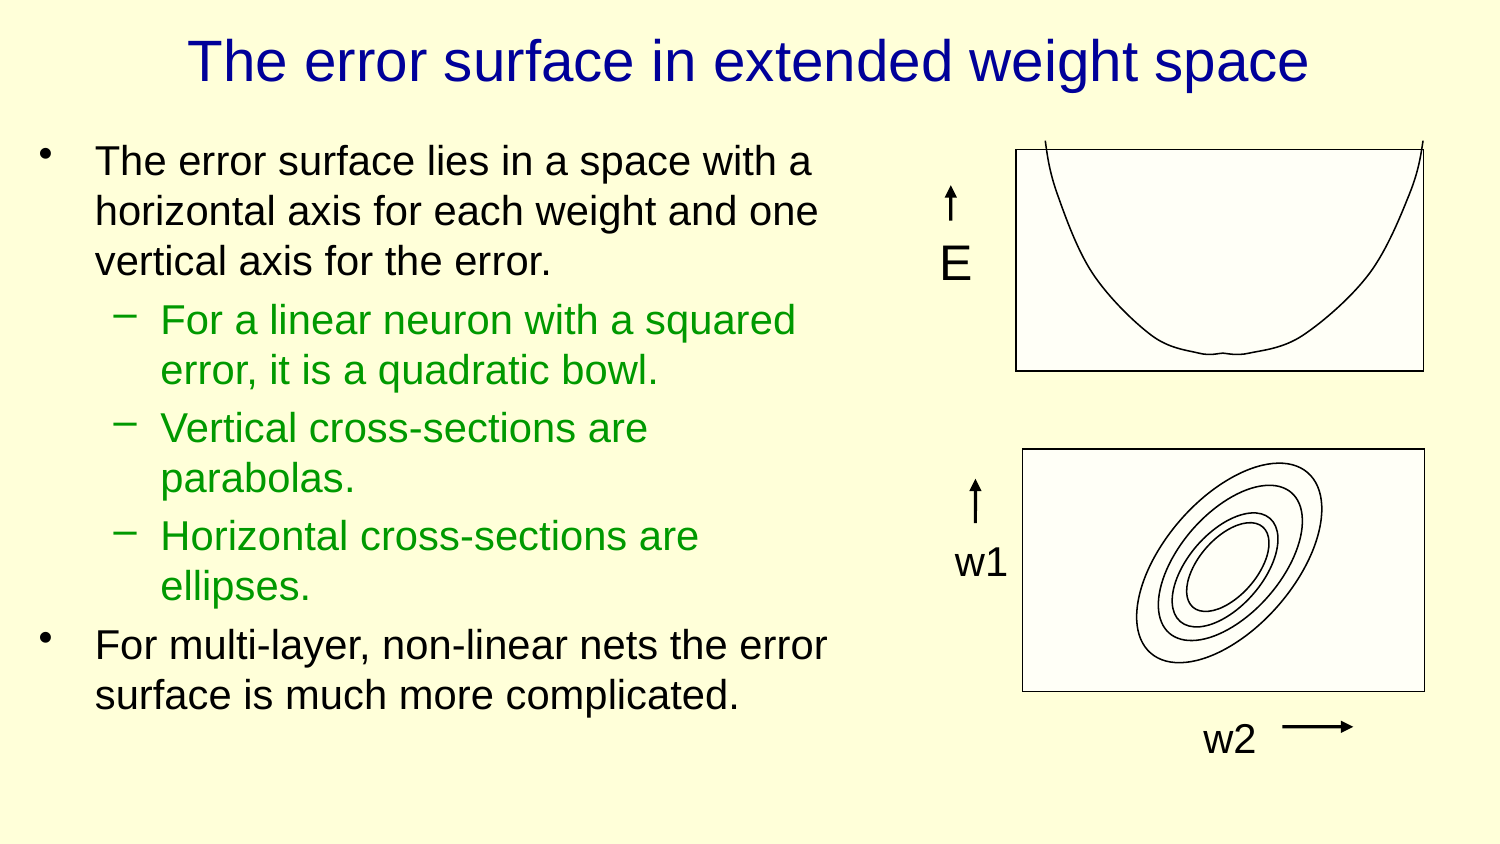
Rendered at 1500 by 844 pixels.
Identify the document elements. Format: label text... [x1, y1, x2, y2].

text_box [1172, 512, 1278, 627]
text_box [1222, 140, 1424, 355]
text_box w1 [940, 527, 1024, 593]
text_box w2 [1188, 704, 1272, 770]
text_box [1022, 449, 1425, 692]
text_box [944, 185, 957, 221]
text_box [1136, 463, 1322, 663]
text_box [969, 478, 982, 524]
text_box [1045, 140, 1222, 355]
text_box E [924, 222, 988, 298]
list The error surface lies in a space with a horizontal axis for each weight and one vertical axis for the error. For a linear neuron with a squared error, it is a quadratic bowl. Vertical cross-sections are parabolas. Horizontal cross-sections are ellipses. For multi-layer, non-linear nets the error surface is much more complicated. [23, 126, 869, 774]
text_box [1186, 522, 1269, 612]
text_box [1158, 485, 1303, 641]
title The error surface in extended weight space [75, 0, 1425, 129]
text_box [1282, 720, 1354, 733]
text_box [1015, 149, 1424, 372]
